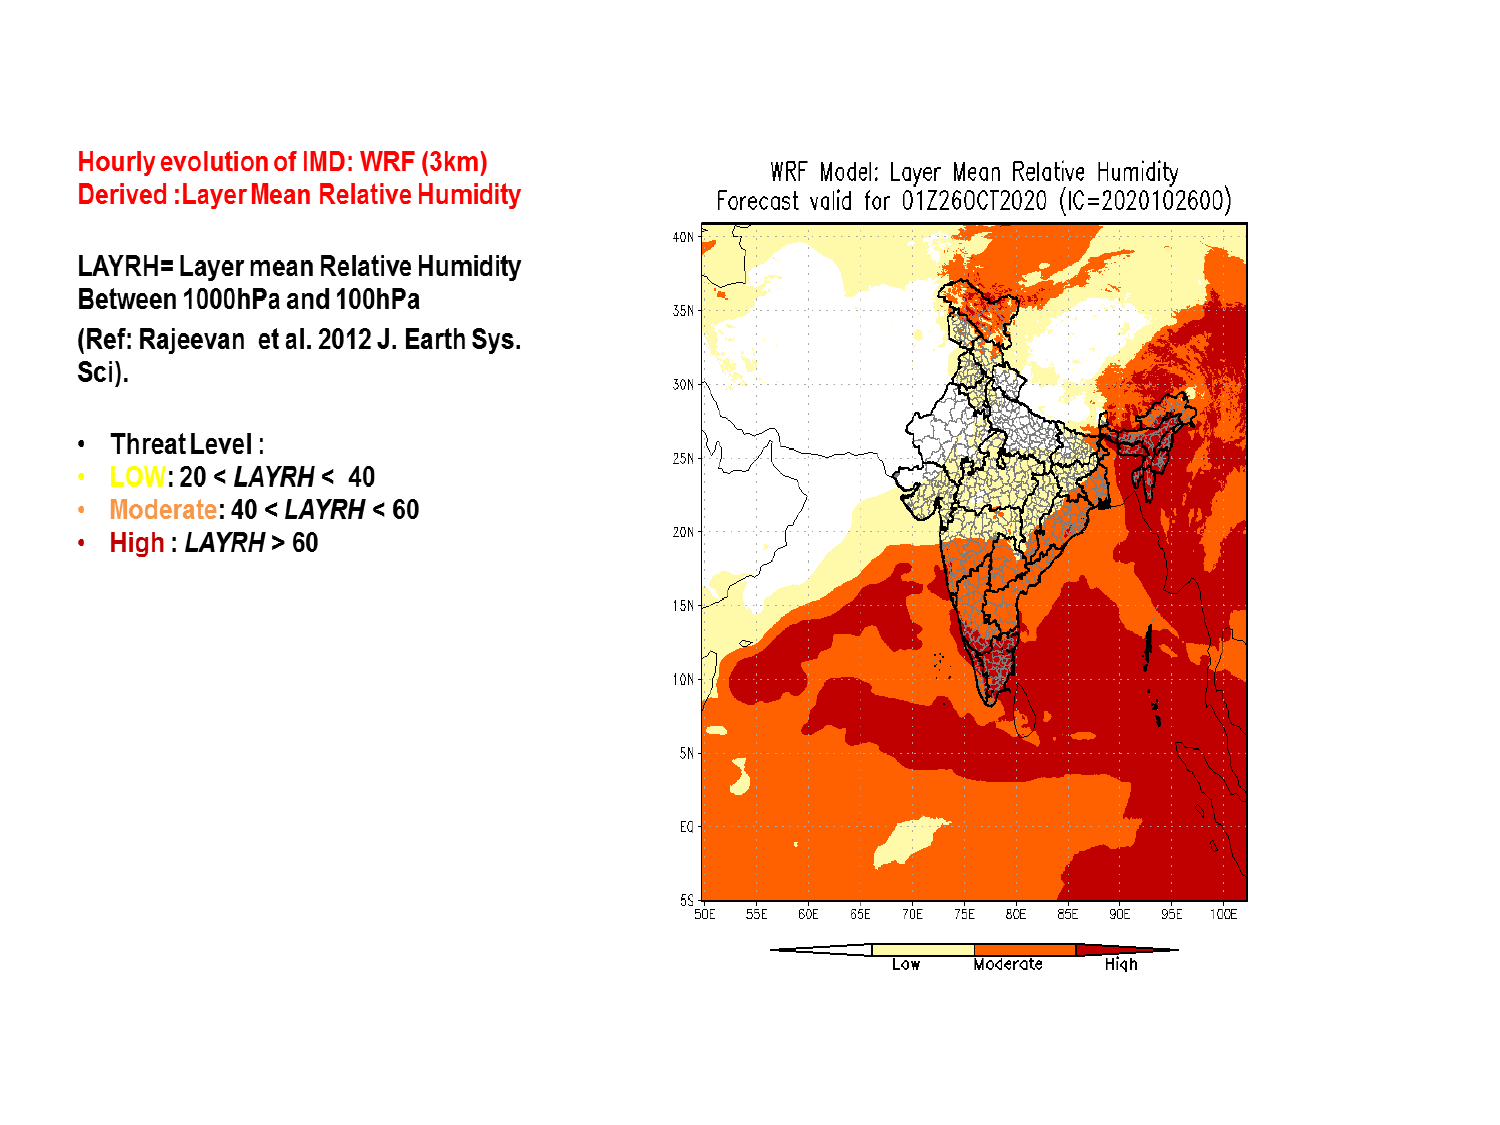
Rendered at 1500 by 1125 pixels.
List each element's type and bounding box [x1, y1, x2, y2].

picture [74, 149, 1426, 976]
